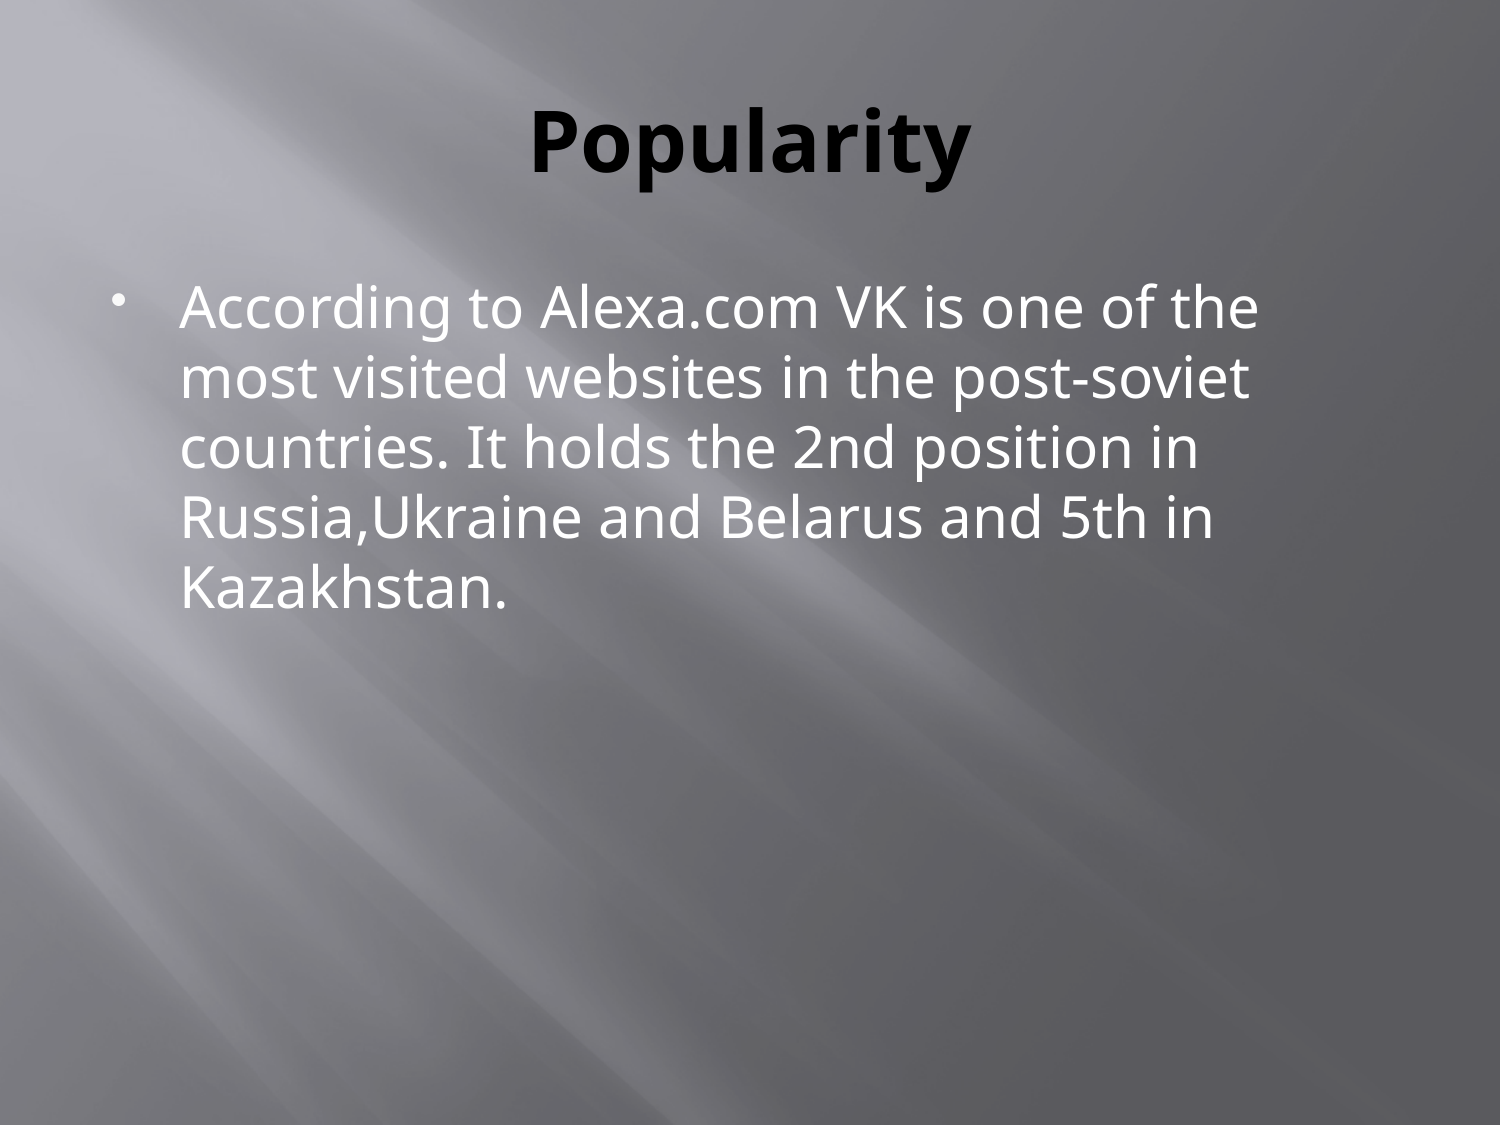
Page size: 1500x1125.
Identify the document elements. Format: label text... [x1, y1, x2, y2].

title Popularity [75, 45, 1425, 233]
list According to Alexa.com VK is one of the most visited websites in the post-soviet countries. It holds the 2nd position in Russia,Ukraine and Belarus and 5th in Kazakhstan. [75, 262, 1425, 1035]
